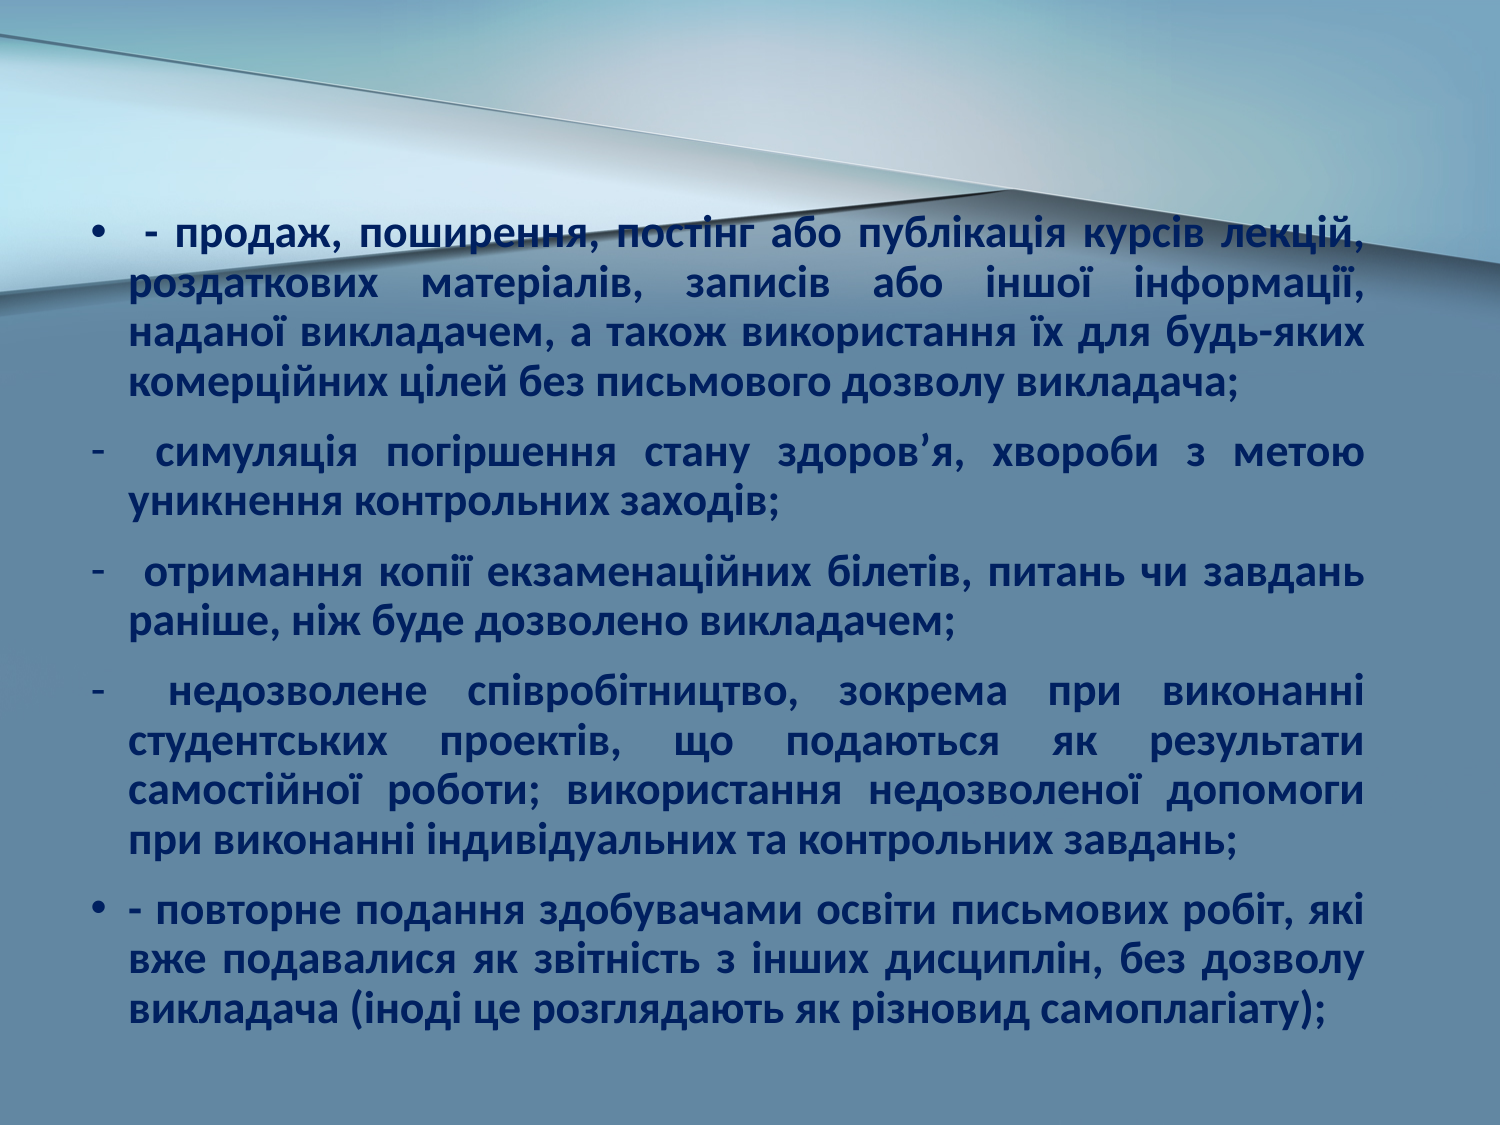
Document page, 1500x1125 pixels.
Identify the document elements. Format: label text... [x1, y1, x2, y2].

picture [0, 0, 1500, 1125]
list - продаж, поширення, постінг або публікація курсів лекцій, роздаткових матеріалів, записів або іншої інформації, наданої викладачем, а також використання їх для будь-яких комерційних цілей без письмового дозволу викладача; симуляція погіршення стану здоров’я, хвороби з метою уникнення контрольних заходів; отримання копії екзаменаційних білетів, питань чи завдань раніше, ніж буде дозволено викладачем; недозволене співробітництво, зокрема при виконанні студентських проектів, що подаються як результати самостійної роботи; використання недозволеної допомоги при виконанні індивідуальних та контрольних завдань; - повторне подання здобувачами освіти письмових робіт, які вже подавалися як звітність з інших дисциплін, без дозволу викладача (іноді це розглядають як різновид самоплагіату); [75, 200, 1382, 1043]
